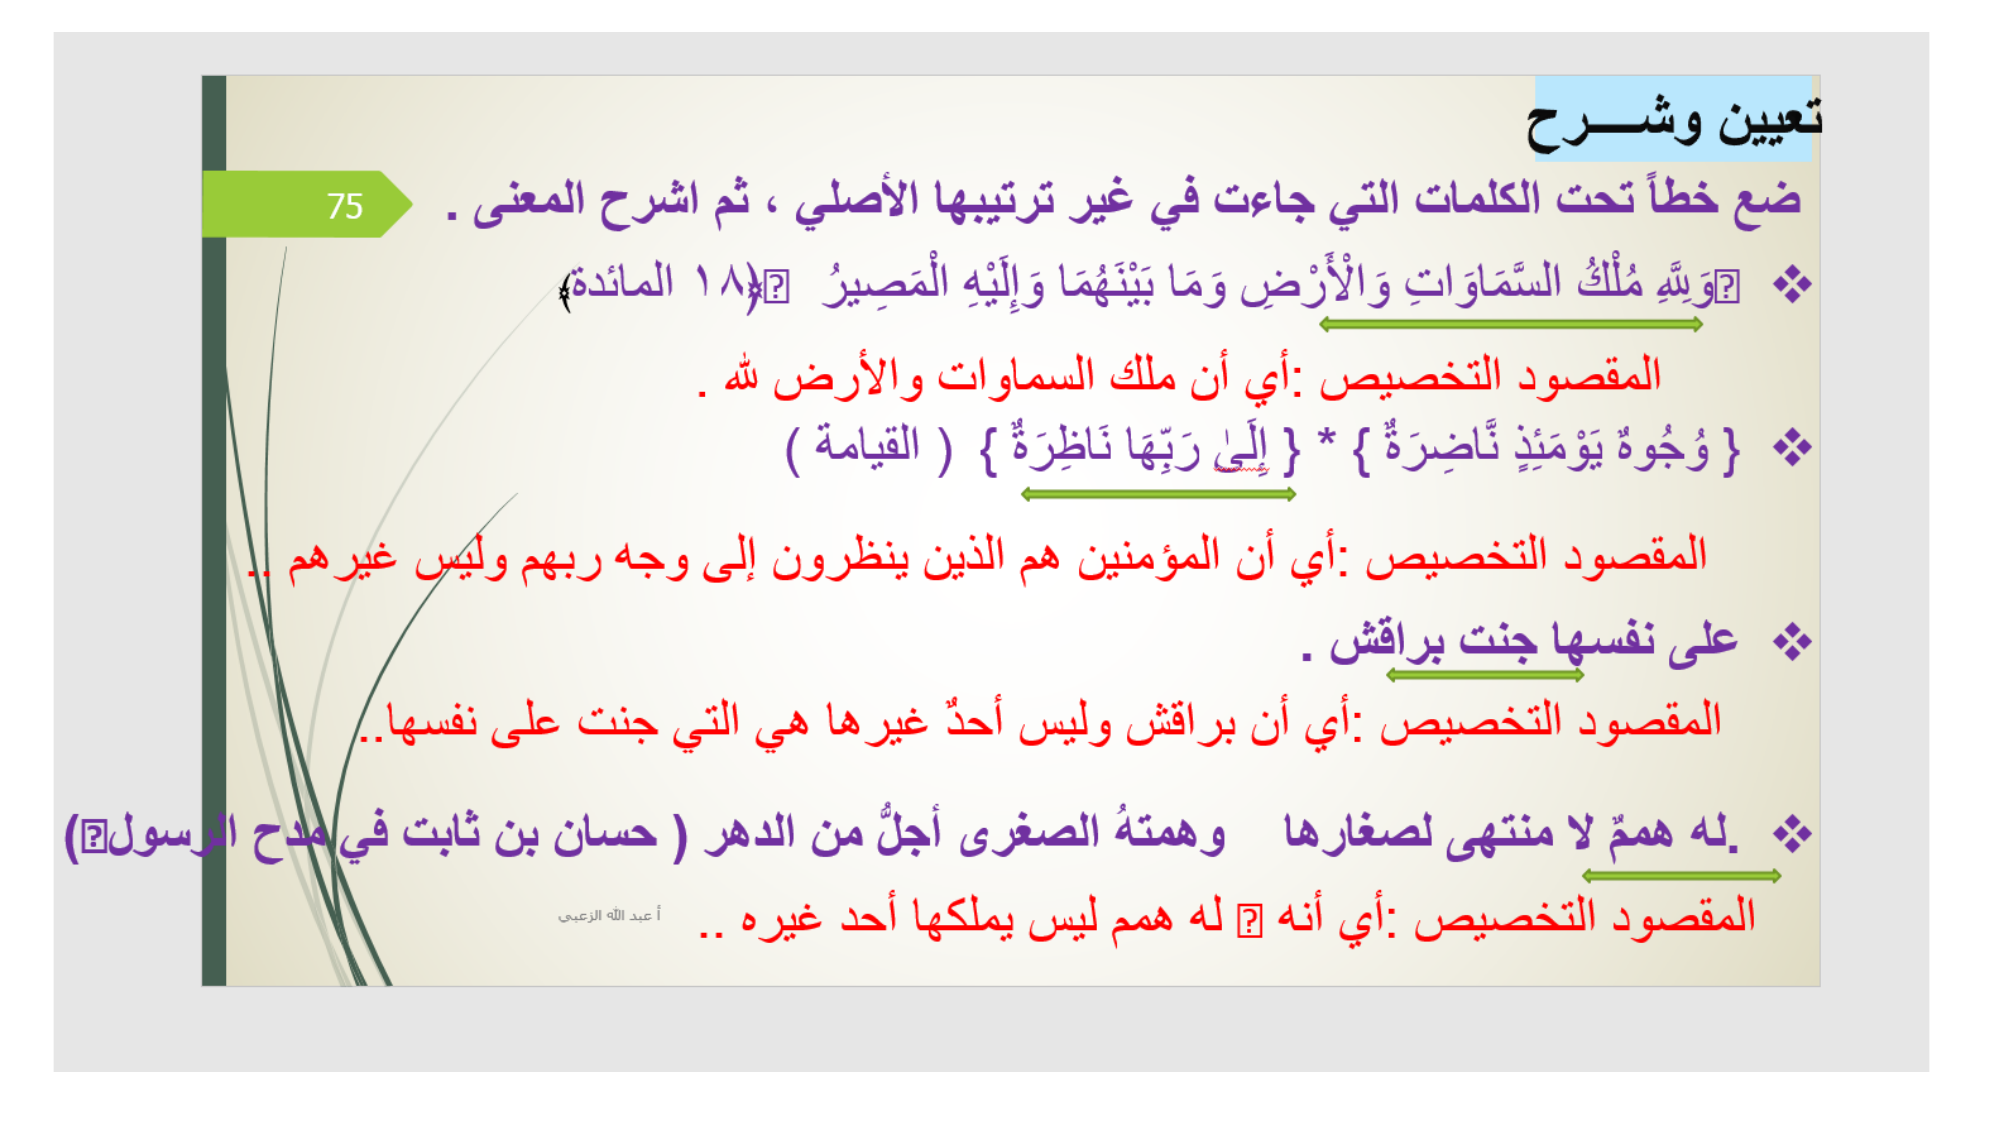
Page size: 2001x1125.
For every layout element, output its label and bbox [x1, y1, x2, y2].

picture [53, 32, 1930, 1073]
